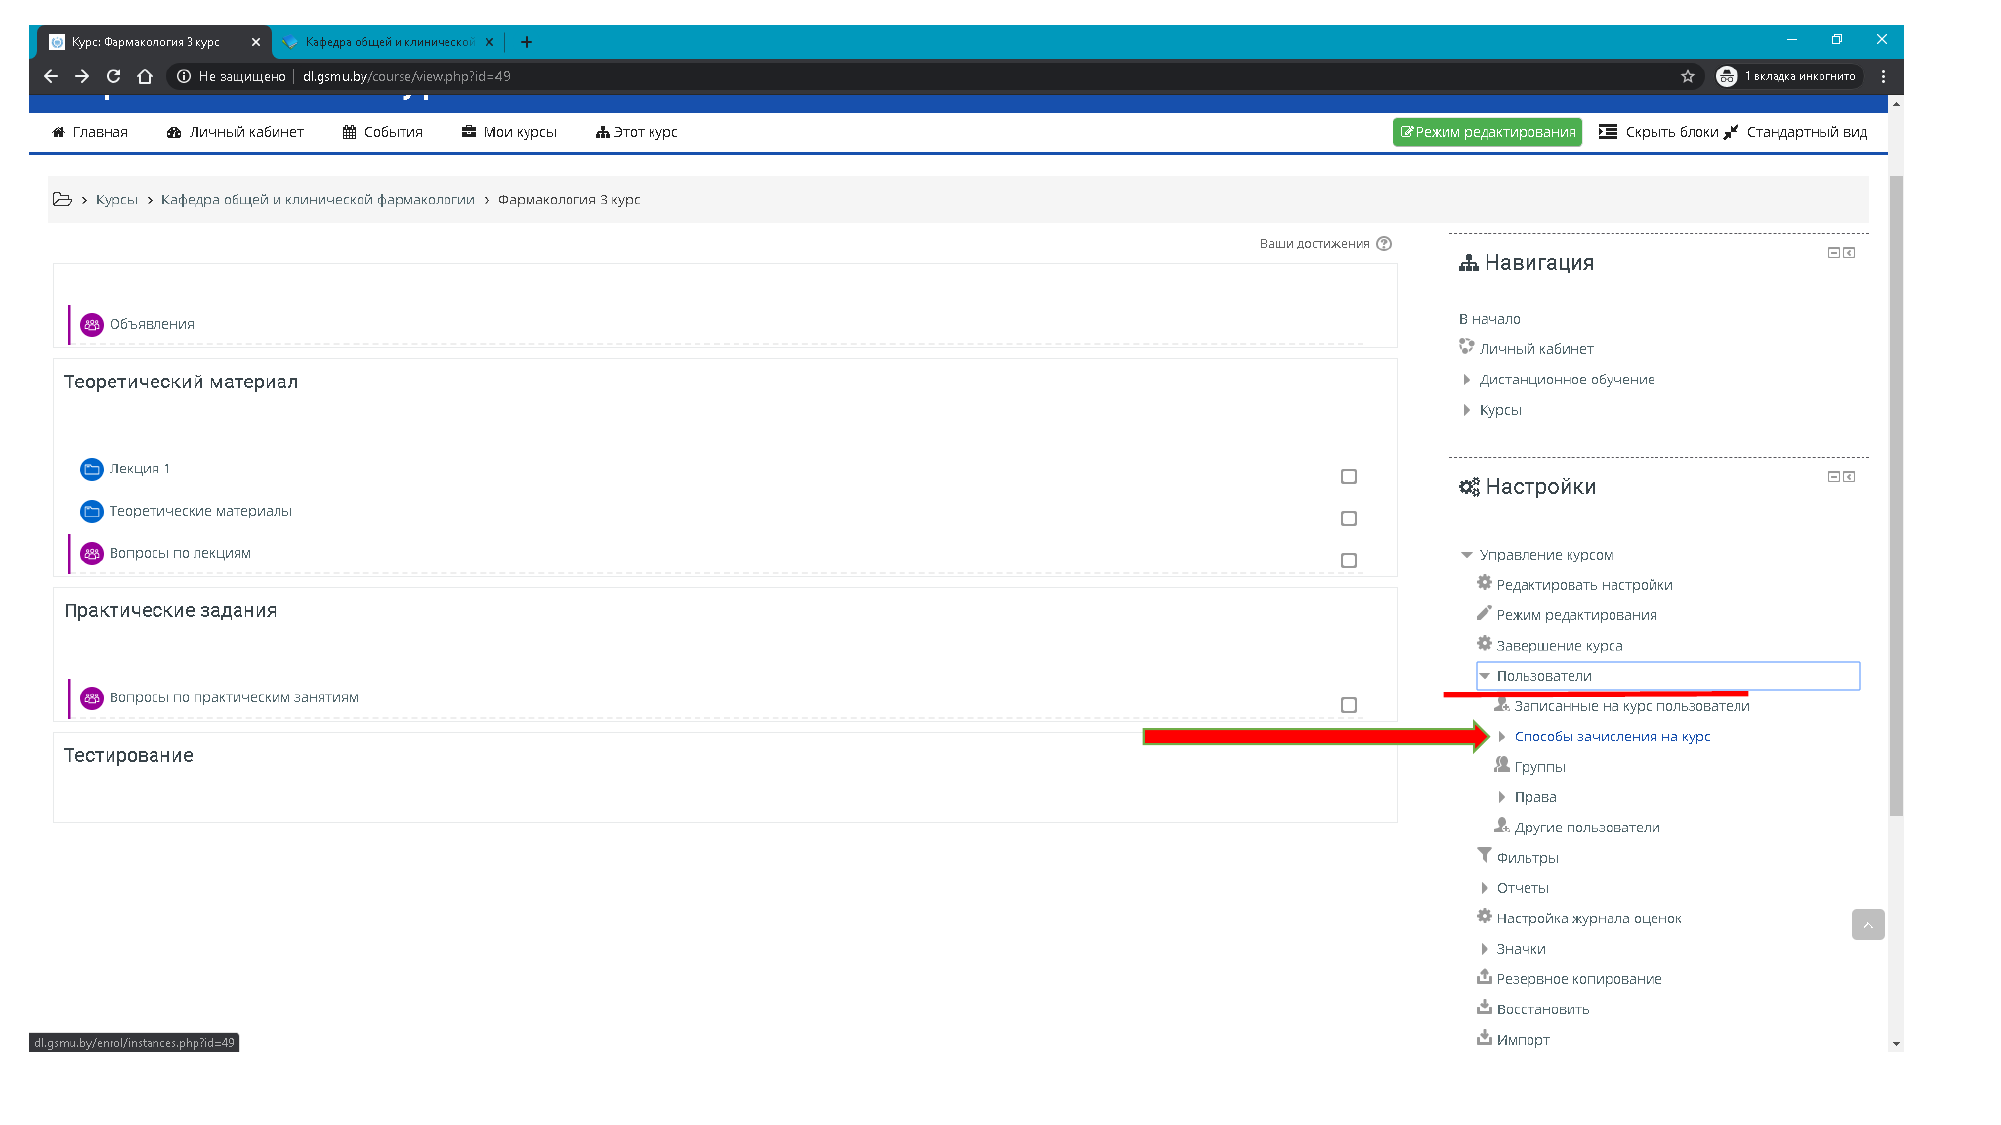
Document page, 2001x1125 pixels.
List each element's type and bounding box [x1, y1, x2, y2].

list [29, 25, 1904, 1052]
